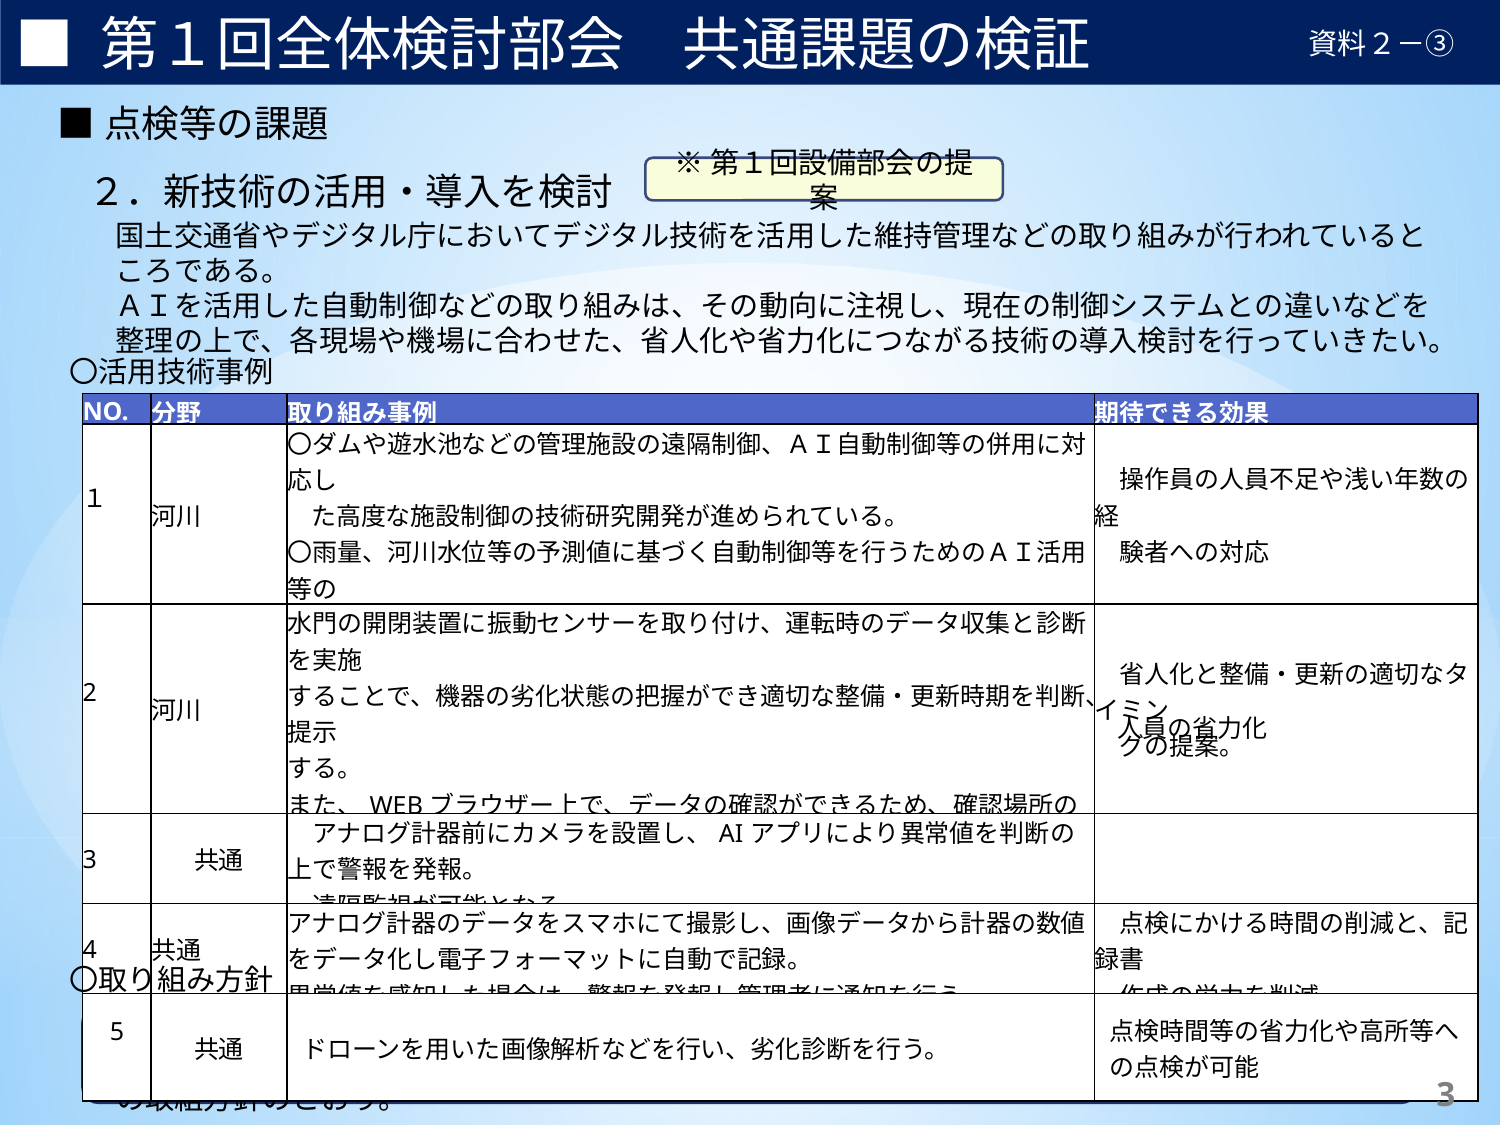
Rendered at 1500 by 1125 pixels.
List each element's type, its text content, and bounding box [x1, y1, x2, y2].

text_box 人員の省力化 [1102, 704, 1378, 780]
table_cell ドローンを用いた画像解析などを行い、劣化診断を行う。 [288, 994, 1094, 1100]
table_cell 河川 [152, 425, 286, 603]
table_header 分野 [152, 394, 286, 423]
table_cell 点検時間等の省力化や高所等への点検が可能 [1095, 994, 1477, 1100]
table_cell 4 [83, 904, 150, 953]
text_box ■点検等の課題 [43, 69, 803, 153]
text_box 16 [1391, 1060, 1500, 1125]
table_cell [1095, 814, 1477, 903]
table_cell 3 [83, 814, 150, 903]
table_cell 2 [83, 605, 150, 813]
table_cell 〇ダムや遊水池などの管理施設の遠隔制御、ＡＩ自動制御等の併用に対応し た高度な施設制御の技術研究開発が進められている。 〇雨量、河川水位等の予測値に基づく自動制御等を行うためのＡＩ活用等の 技術研究開発が進められている。 [288, 425, 1094, 603]
text_box ２．新技術の活用・導入を検討 [73, 138, 1103, 221]
table_cell 共通 [152, 1004, 286, 1100]
text_box 国土交通省やデジタル庁においてデジタル技術を活用した維持管理などの取り組みが行われているところである。 ＡＩを活用した自動制御などの取り組みは、その動向に注視し、現在の制御システムとの違いなどを整理の上で、各現場や機場に合わせた、省人化や省力化につながる技術の導入検討を行っていきたい。 [100, 209, 1461, 365]
table_cell 河川 [152, 605, 286, 813]
table_cell １ [83, 425, 150, 603]
text_box 〇活用技術事例 [54, 345, 318, 396]
table_cell 水門の開閉装置に振動センサーを取り付け、運転時のデータ収集と診断を実施 することで、機器の劣化状態の把握ができ適切な整備・更新時期を判断、提示 する。 また、WEBブラウザー上で、データの確認ができるため、確認場所の制約がない。 [288, 605, 1094, 813]
table_cell アナログ計器のデータをスマホにて撮影し、画像データから計器の数値をデータ化し電子フォーマットに自動で記録。 異常値を感知した場合は、警報を発報し管理者に通知を行う。 [288, 904, 1094, 993]
table_cell 省人化と整備・更新の適切なタイミン グの提案。 [1095, 605, 1477, 813]
table_header NO. [83, 394, 150, 423]
table_header 取り組み事例 [288, 394, 1094, 423]
table_cell 共通 [152, 814, 286, 903]
table_cell アナログ計器前にカメラを設置し、AIアプリにより異常値を判断の上で警報を発報。 遠隔監視が可能となる。 [288, 814, 1094, 903]
text_box ■ 第１回全体検討部会 共通課題の検証 [0, 0, 1500, 85]
table_cell 5 [83, 1004, 150, 1100]
text_box ※第１回設備部会の提案 [644, 156, 1005, 202]
text_box 資料２－③ [1293, 17, 1490, 68]
table_header 期待できる効果 [1095, 394, 1477, 423]
text_box 〇取り組み方針 [54, 953, 383, 1004]
table_cell 点検にかける時間の削減と、記録書 作成の労力を削減 [1095, 904, 1477, 993]
table_cell 共通 [152, 904, 286, 953]
table_cell 操作員の人員不足や浅い年数の経 験者への対応 [1095, 425, 1477, 603]
